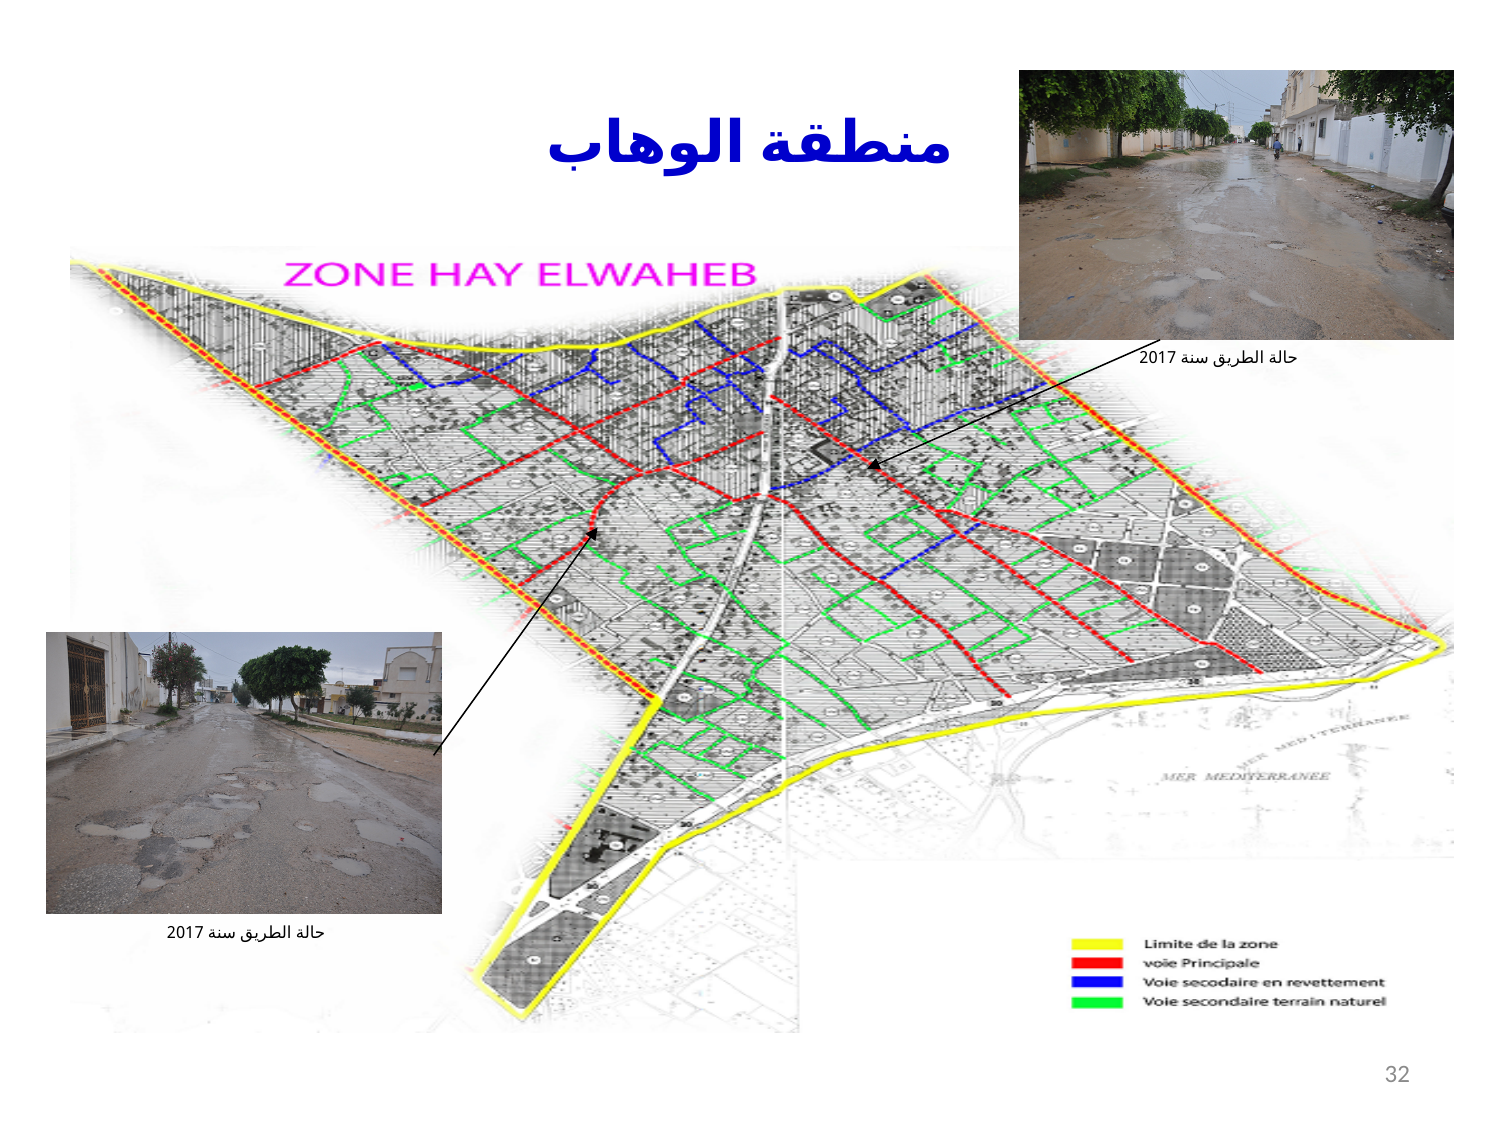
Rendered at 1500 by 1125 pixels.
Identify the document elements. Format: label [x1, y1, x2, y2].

title [75, 45, 1425, 233]
picture [46, 70, 1454, 1033]
slide_number [1074, 1042, 1425, 1103]
text_box [401, 559, 630, 724]
text_box [866, 339, 1161, 469]
